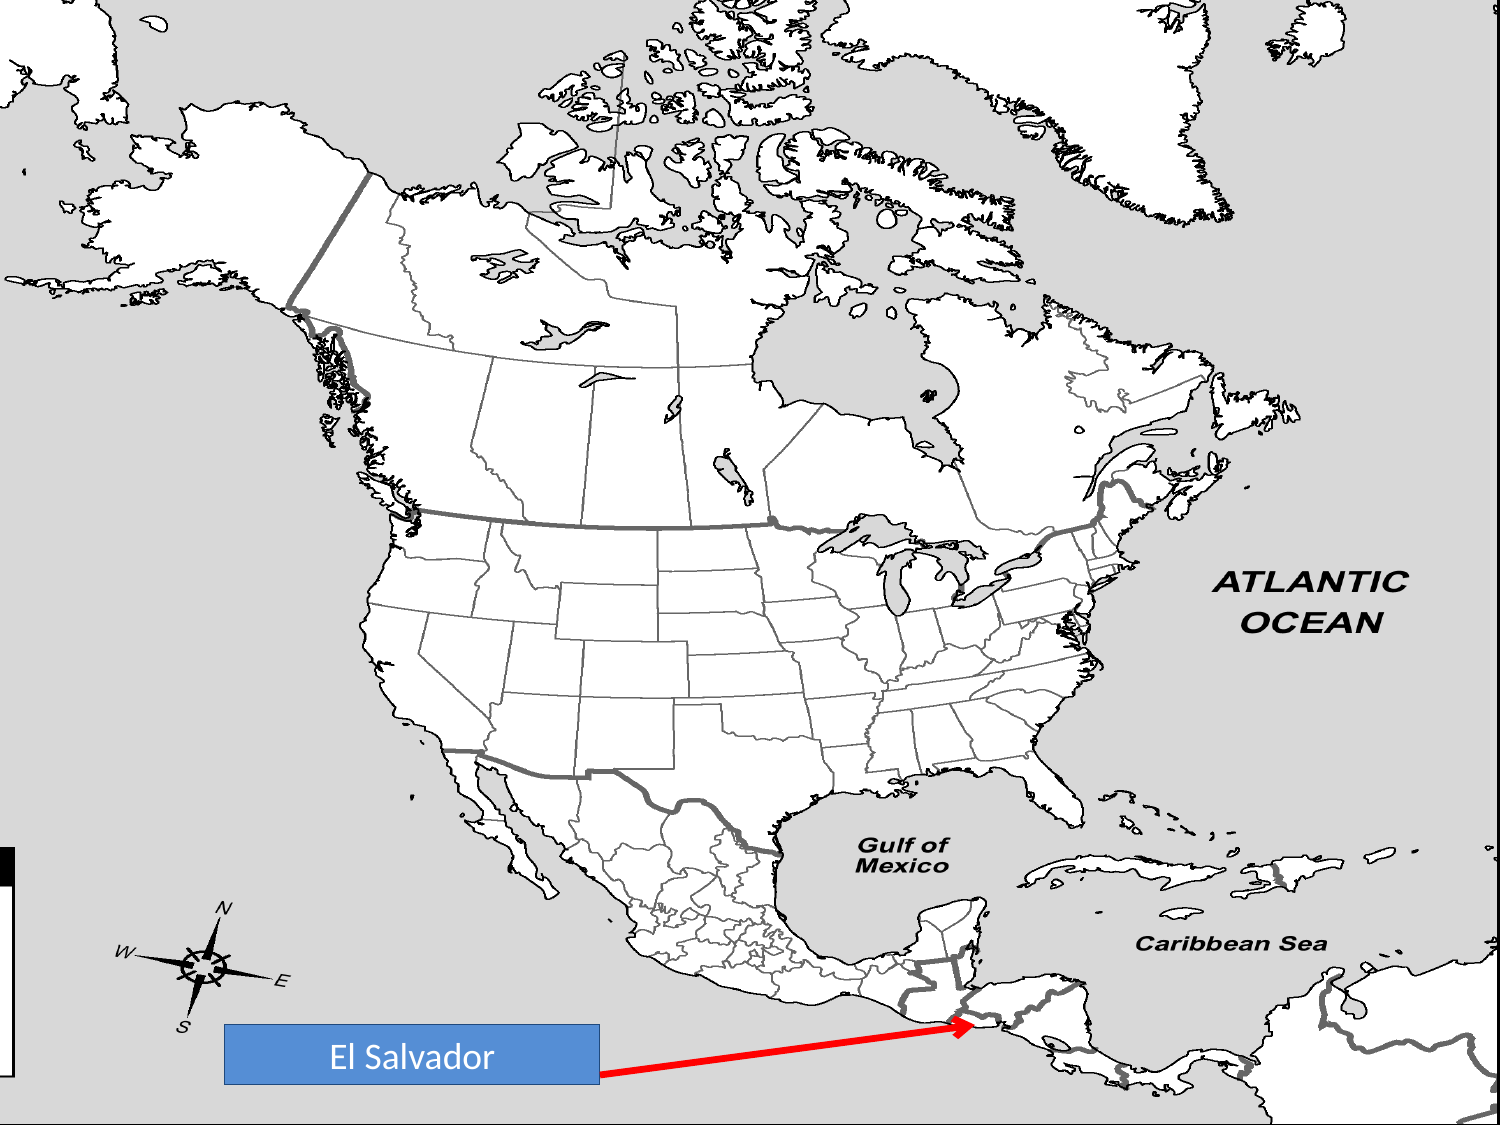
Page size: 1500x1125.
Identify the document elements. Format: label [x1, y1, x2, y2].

text_box [599, 1024, 976, 1076]
picture [0, 0, 1500, 1125]
